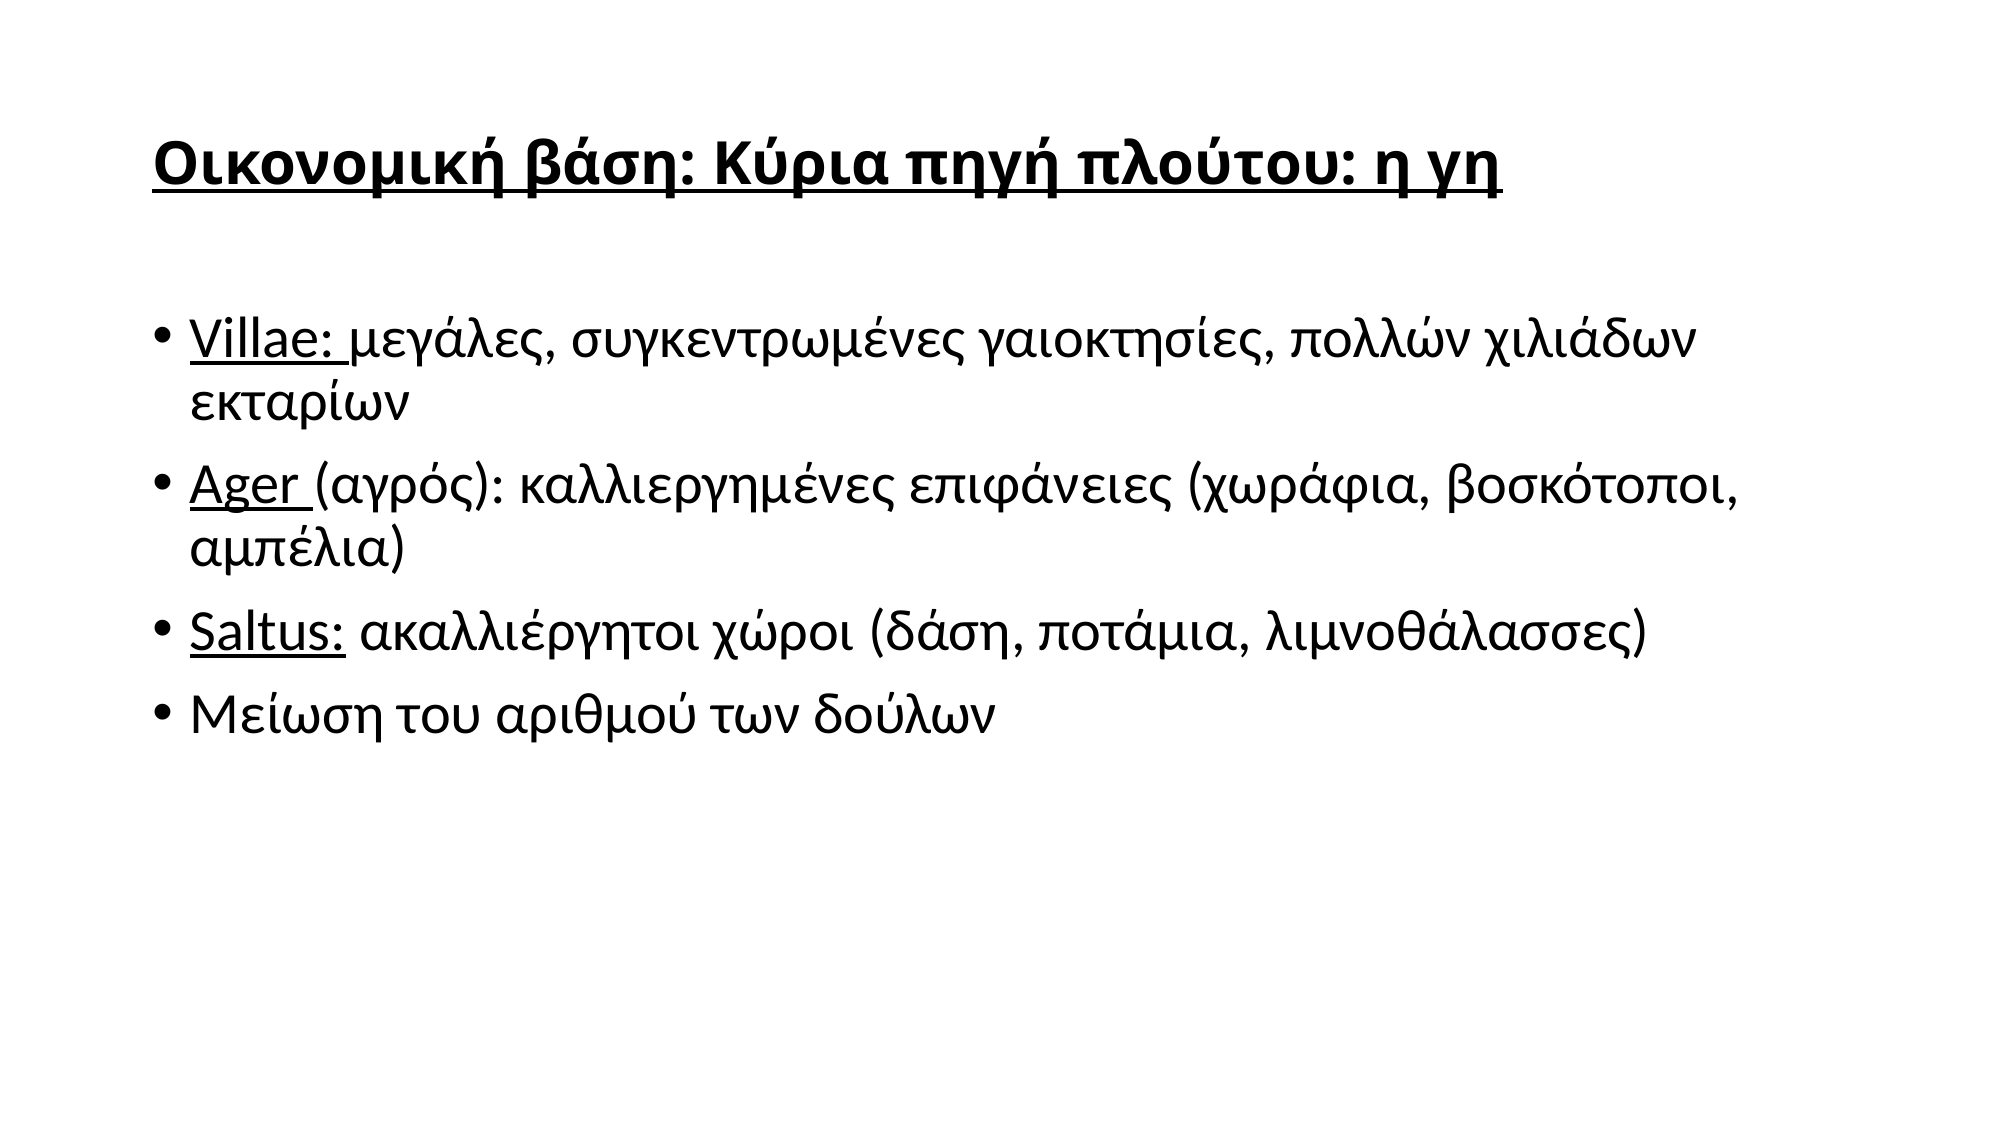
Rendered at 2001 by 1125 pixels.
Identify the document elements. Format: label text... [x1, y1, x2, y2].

title Οικονομική βάση: Κύρια πηγή πλούτου: η γη [137, 59, 1863, 278]
list Villae: μεγάλες, συγκεντρωμένες γαιοκτησίες, πολλών χιλιάδων εκταρίων Ager (αγρός): καλλιεργημένες επιφάνειες (χωράφια, βοσκότοποι, αμπέλια) Saltus: ακαλλιέργητοι χώροι (δάση, ποτάμια, λιμνοθάλασσες) Μείωση του αριθμού των δούλων [137, 299, 1863, 1014]
